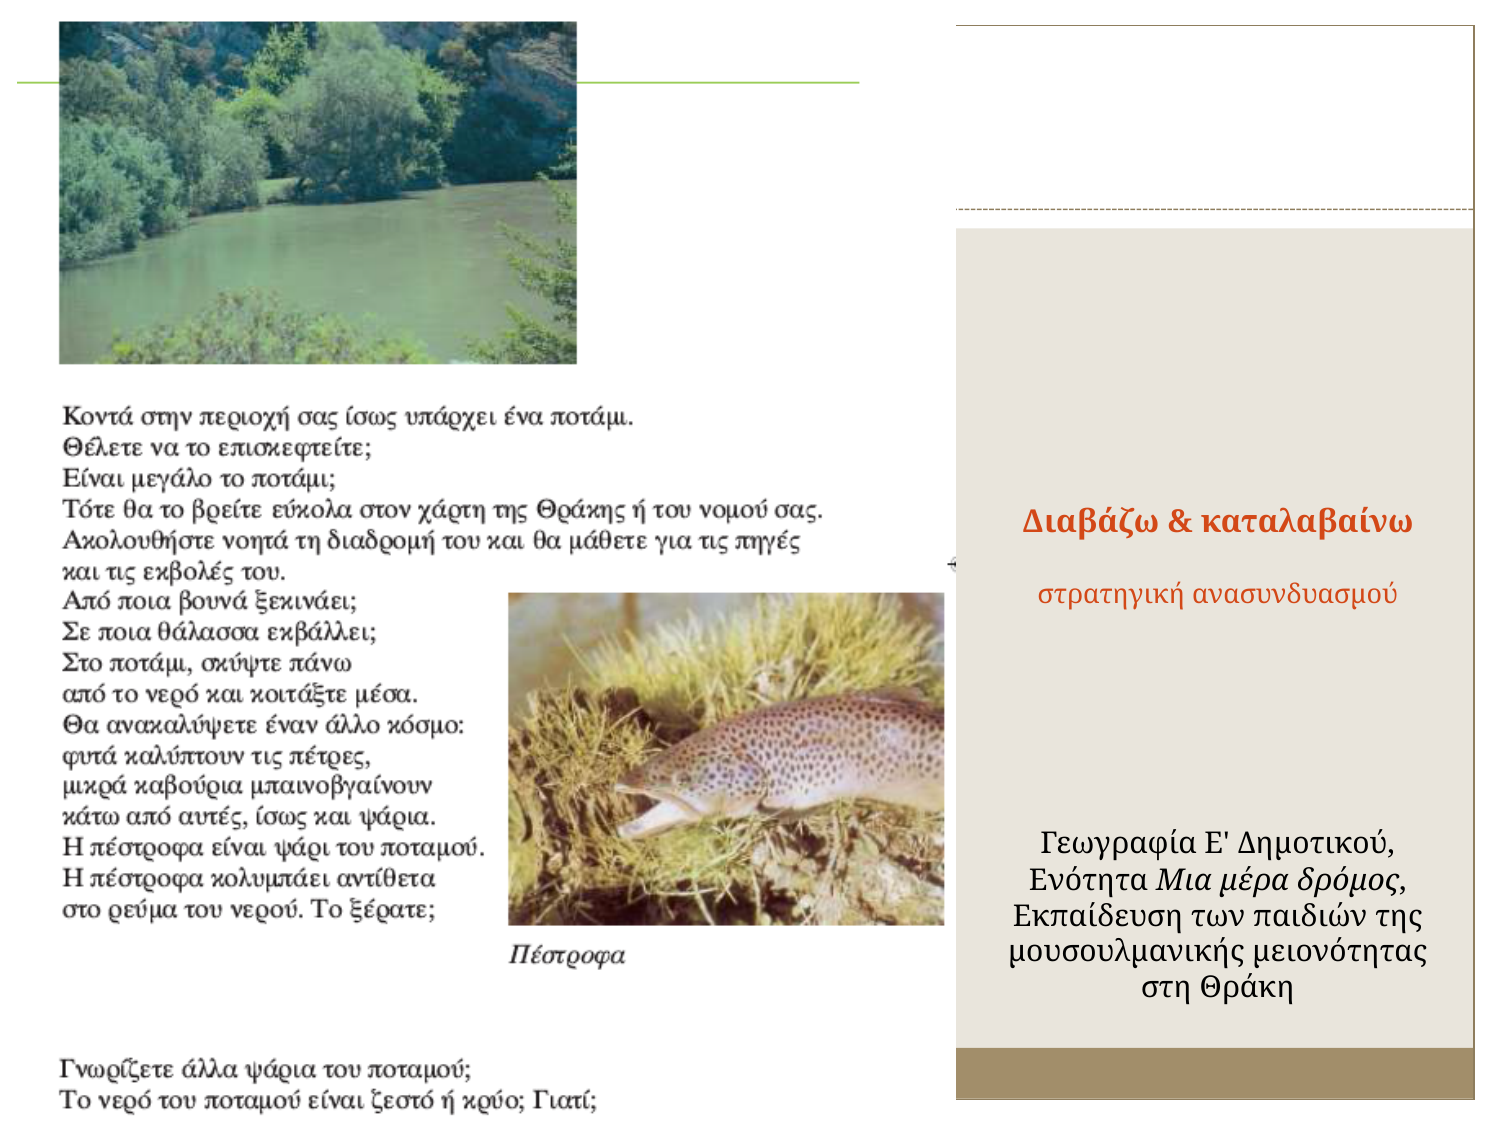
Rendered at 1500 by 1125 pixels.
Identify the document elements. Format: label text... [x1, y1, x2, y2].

title Διαβάζω & καταλαβαίνω στρατηγική ανασυνδυασμού [974, 491, 1462, 617]
picture [17, 0, 956, 1125]
text_box Γεωγραφία Ε' Δημοτικού, Ενότητα Μια μέρα δρόμος, Εκπαίδευση των παιδιών της μουσουλμανικής μειονότητας στη Θράκη [974, 810, 1462, 1012]
